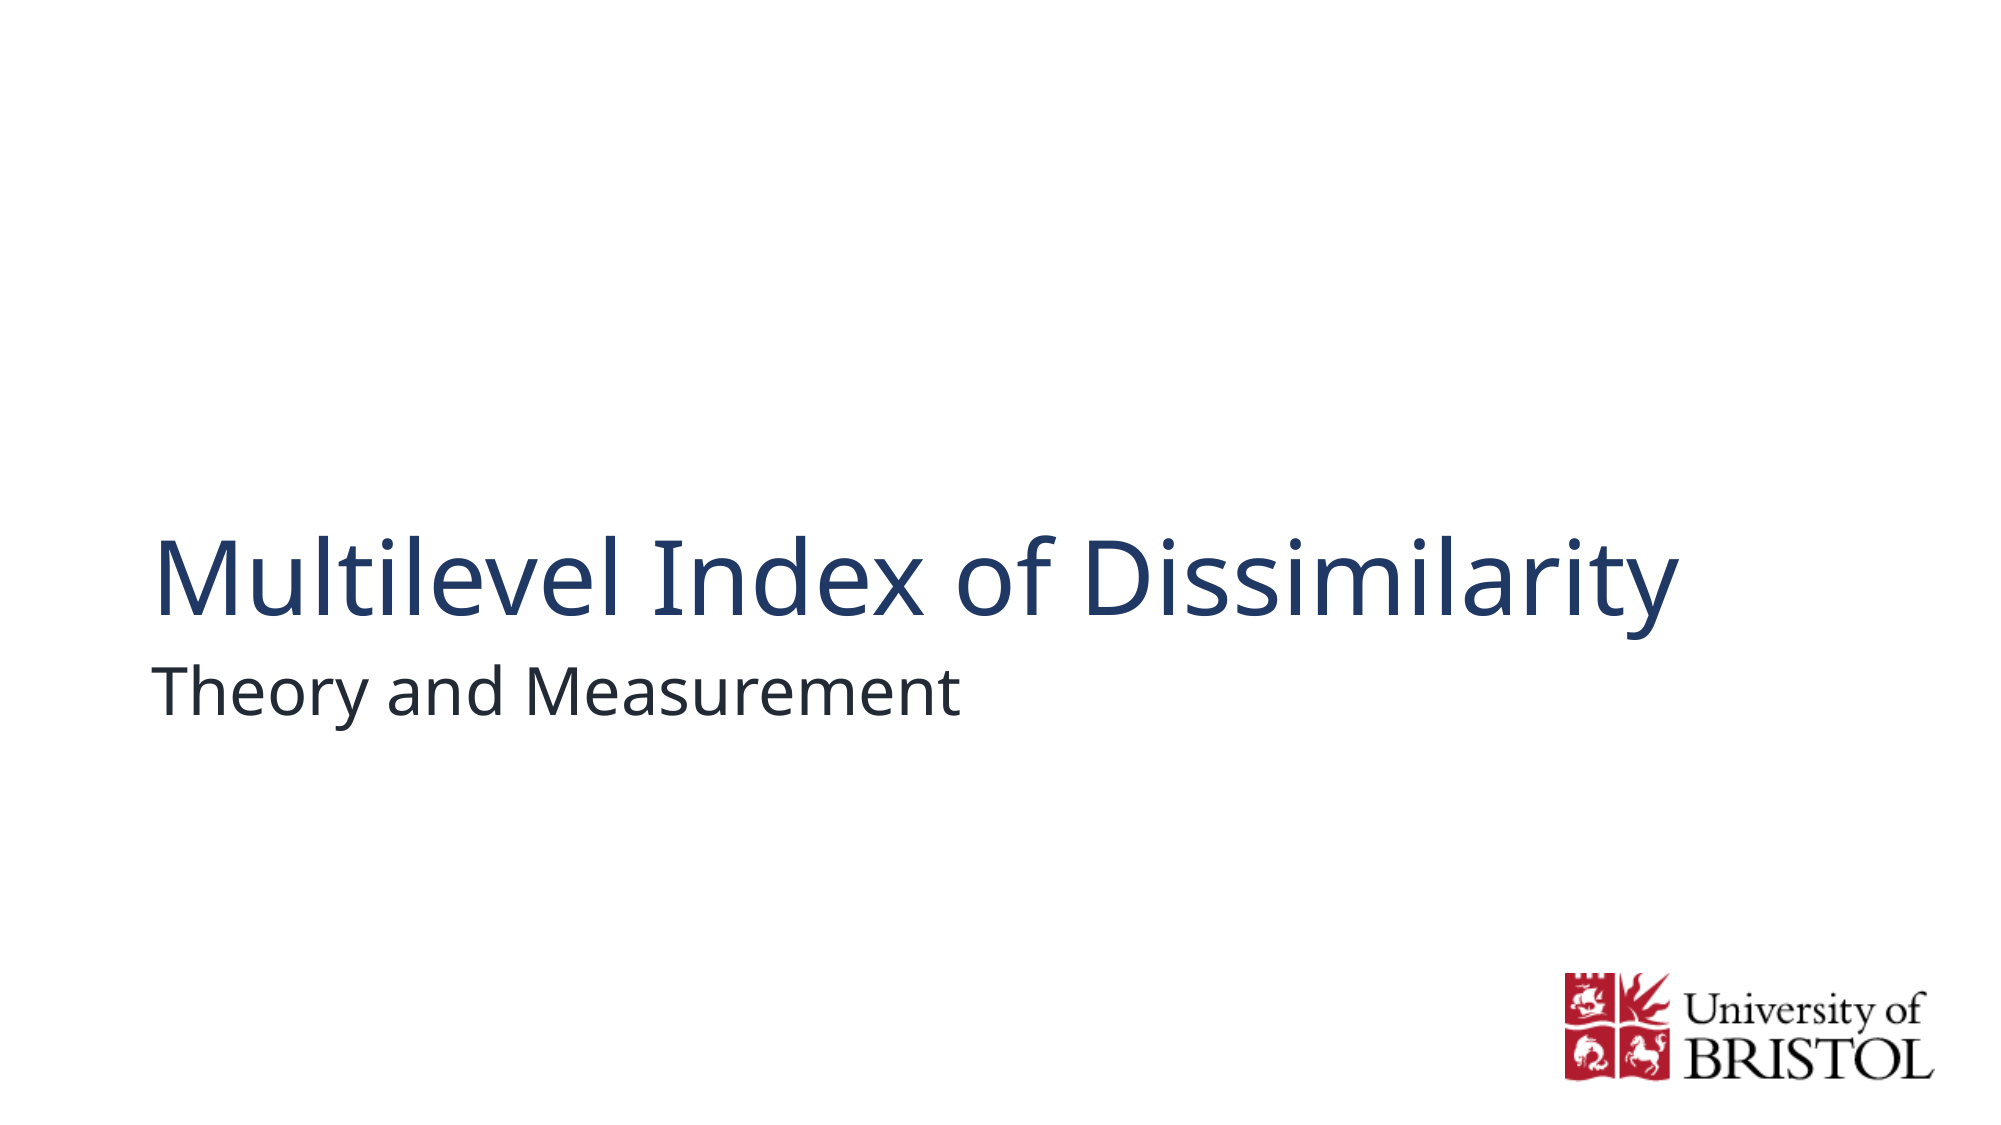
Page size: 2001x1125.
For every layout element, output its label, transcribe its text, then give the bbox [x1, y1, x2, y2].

list Theory and Measurement [136, 650, 1862, 897]
title Multilevel Index of Dissimilarity [136, 177, 1862, 646]
picture [1565, 973, 1935, 1082]
